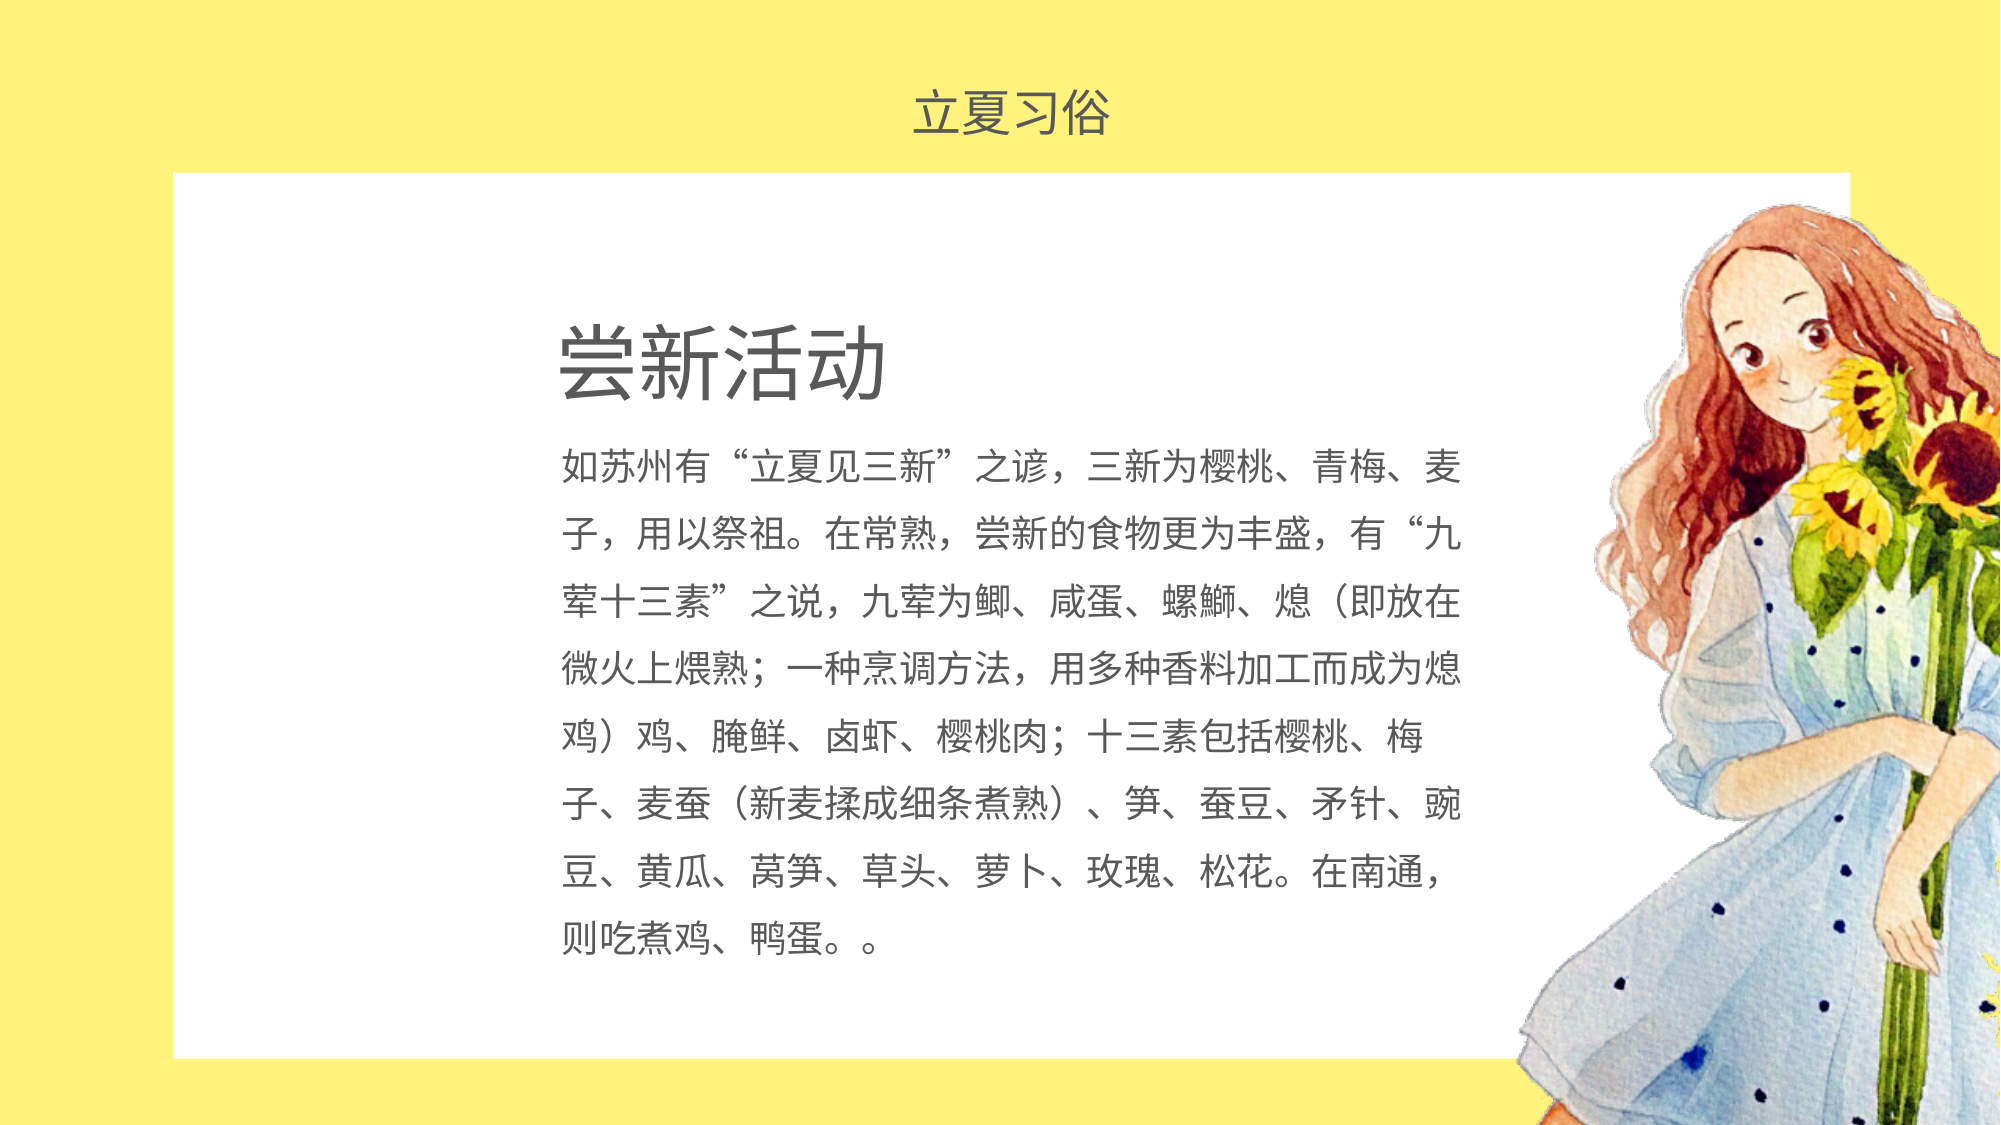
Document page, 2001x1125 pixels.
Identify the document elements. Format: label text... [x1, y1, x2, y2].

text_box [172, 172, 1507, 1060]
text_box 如苏州有“立夏见三新”之谚，三新为樱桃、青梅、麦子，用以祭祖。在常熟，尝新的食物更为丰盛，有“九荤十三素”之说，九荤为鲫、咸蛋、螺鰤、熄（即放在微火上煨熟；一种烹调方法，用多种香料加工而成为熄鸡）鸡、腌鲜、卤虾、樱桃肉；十三素包括樱桃、梅子、麦蚕（新麦揉成细条煮熟）、笋、蚕豆、矛针、豌豆、黄瓜、莴笋、草头、萝卜、玫瑰、松花。在南通，则吃煮鸡、鸭蛋。。 [547, 412, 1504, 913]
text_box 尝新活动 [547, 314, 1103, 412]
picture [1507, 172, 2000, 1125]
text_box 立夏习俗 [710, 74, 1314, 156]
